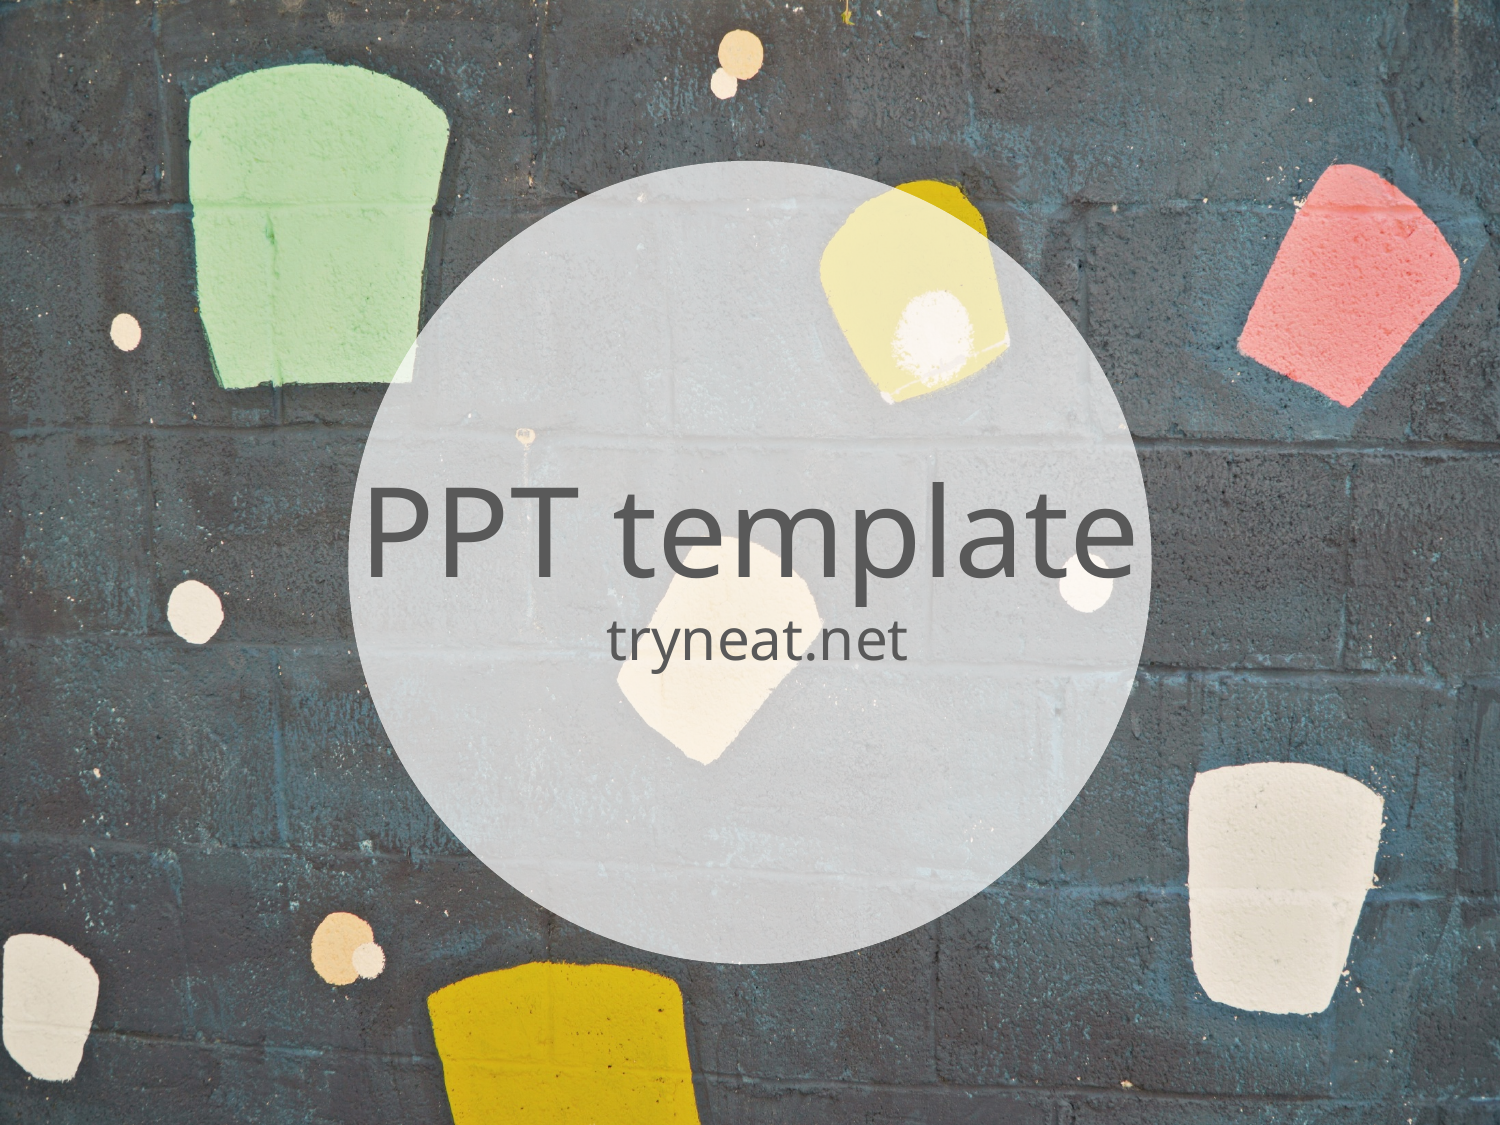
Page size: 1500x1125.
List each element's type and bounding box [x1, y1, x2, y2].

text_box [0, 0, 1500, 1125]
